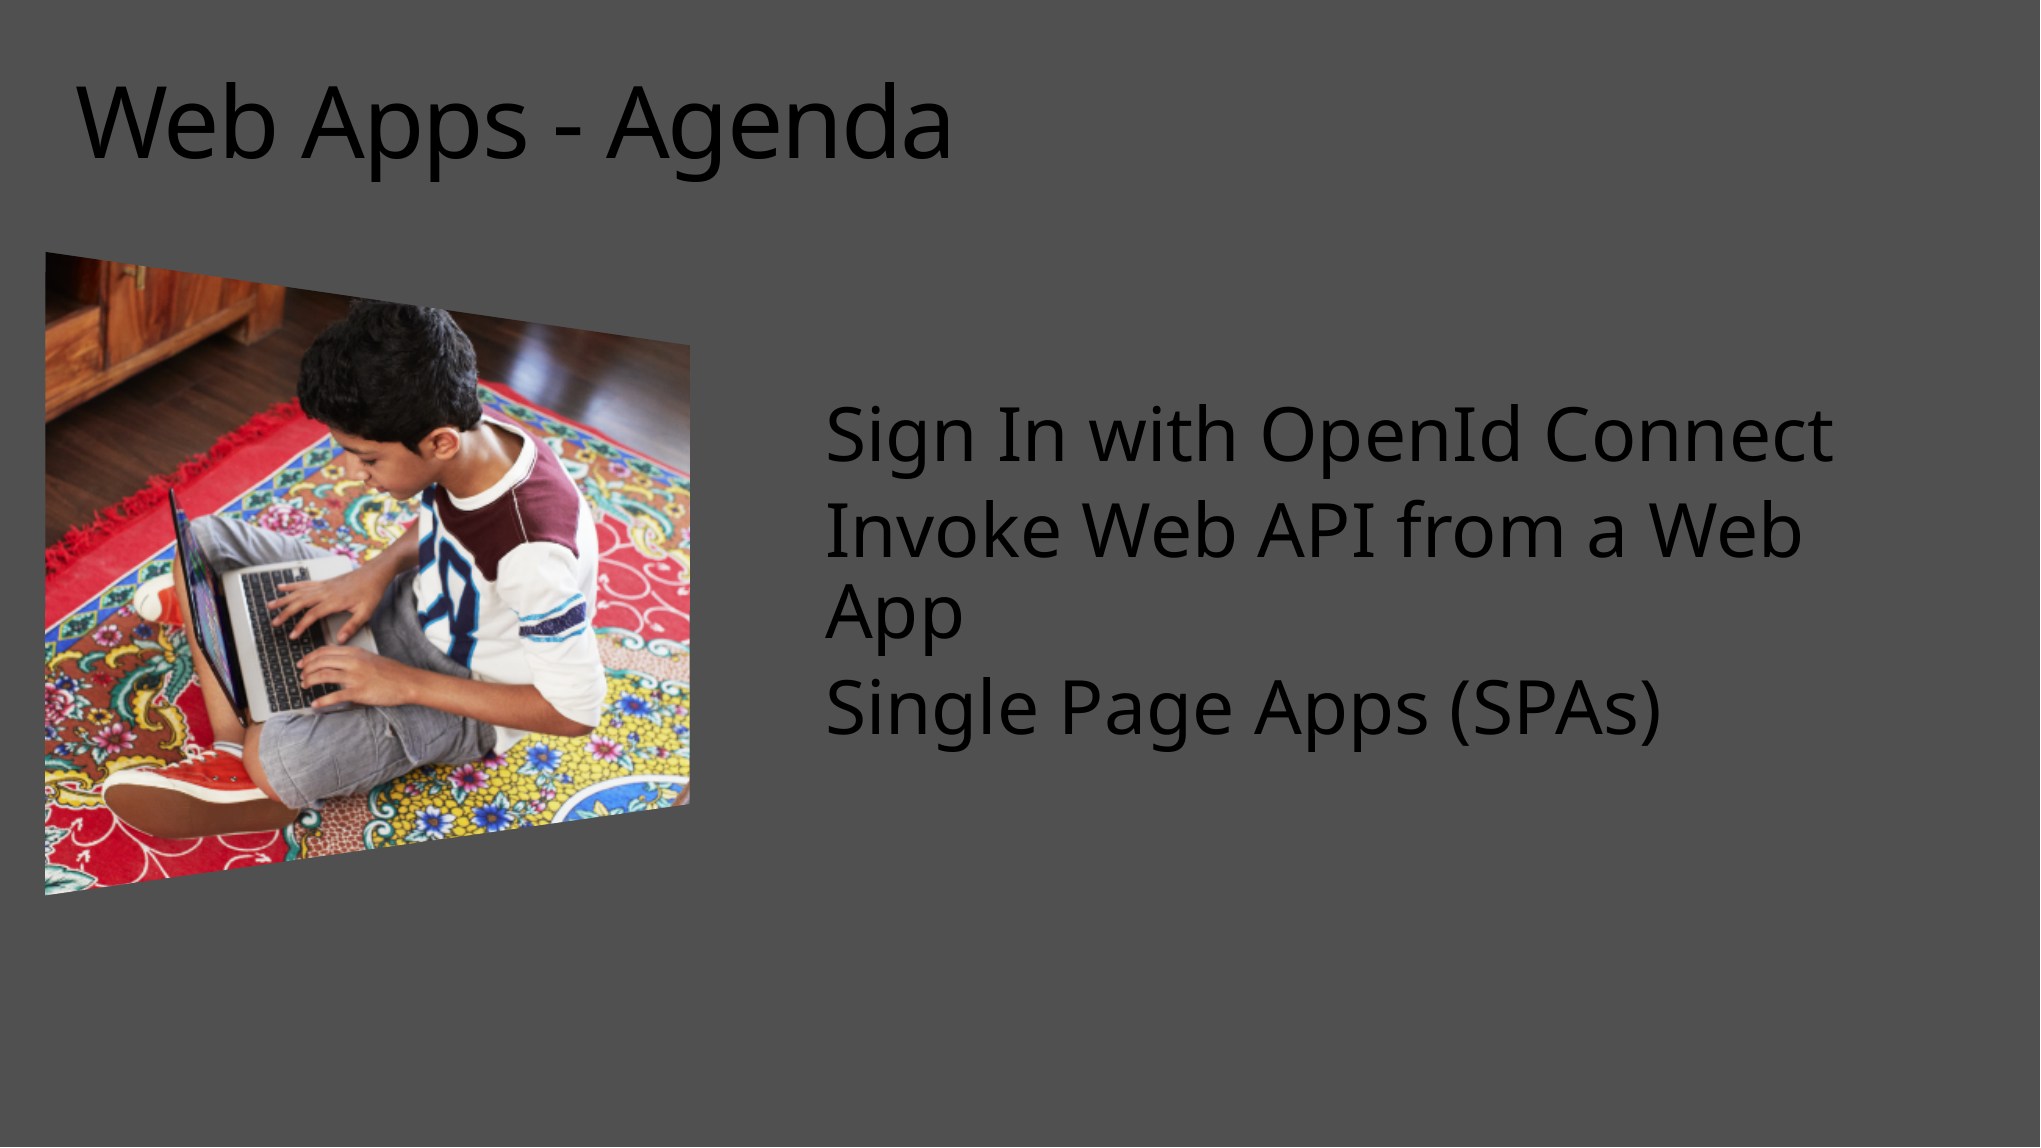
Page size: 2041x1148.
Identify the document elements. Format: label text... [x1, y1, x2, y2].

title Web Apps - Agenda [45, 48, 1996, 199]
picture [44, 251, 691, 896]
list Sign In with OpenId Connect Invoke Web API from a Web App Single Page Apps (SPAs) [795, 498, 1996, 649]
